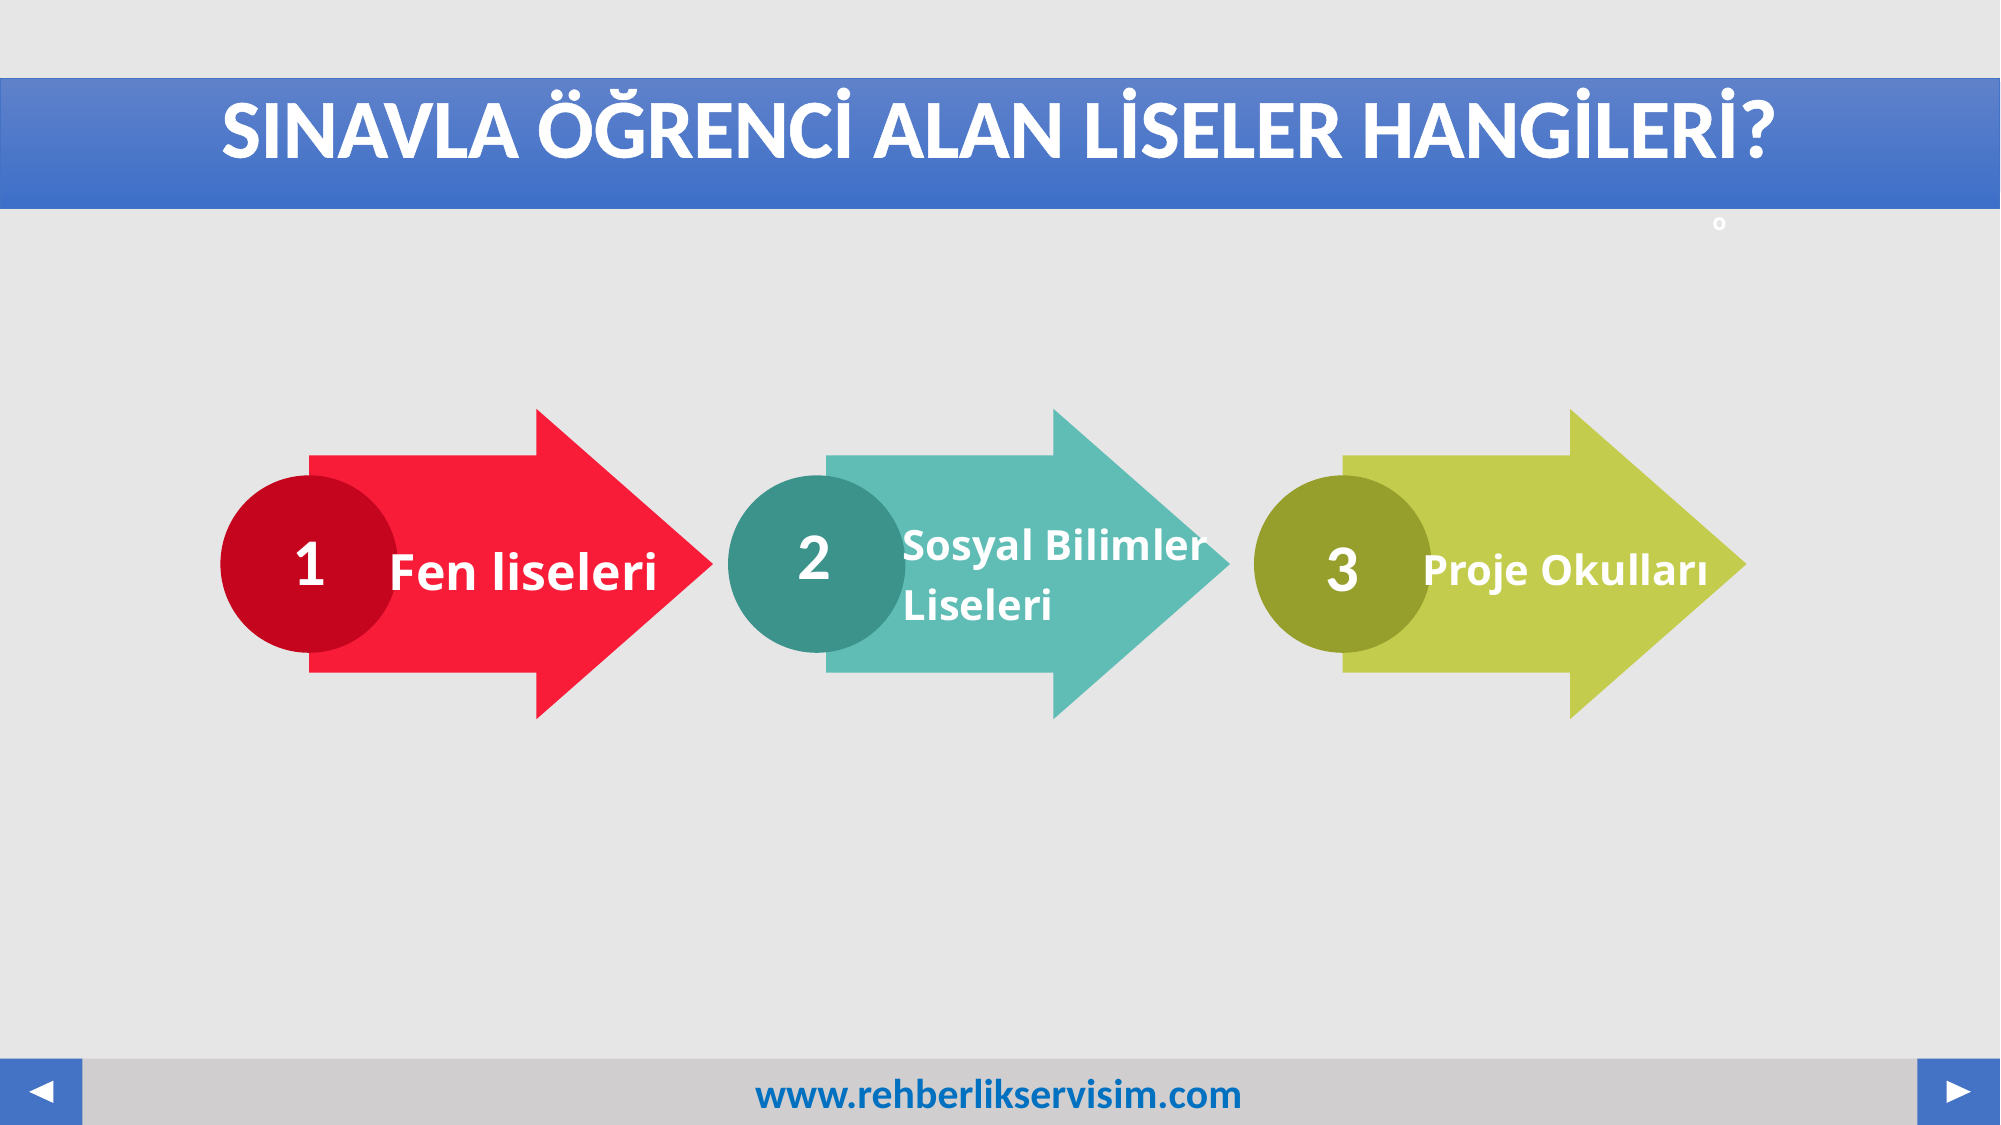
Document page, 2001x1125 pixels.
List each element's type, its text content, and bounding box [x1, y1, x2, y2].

text_box www.rehberlikservisim.com [740, 1059, 1343, 1125]
title SINAVLA ÖĞRENCİ ALAN LİSELER HANGİLERİ? [0, 78, 2000, 209]
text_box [1253, 408, 1747, 720]
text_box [727, 408, 1230, 720]
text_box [220, 408, 713, 720]
